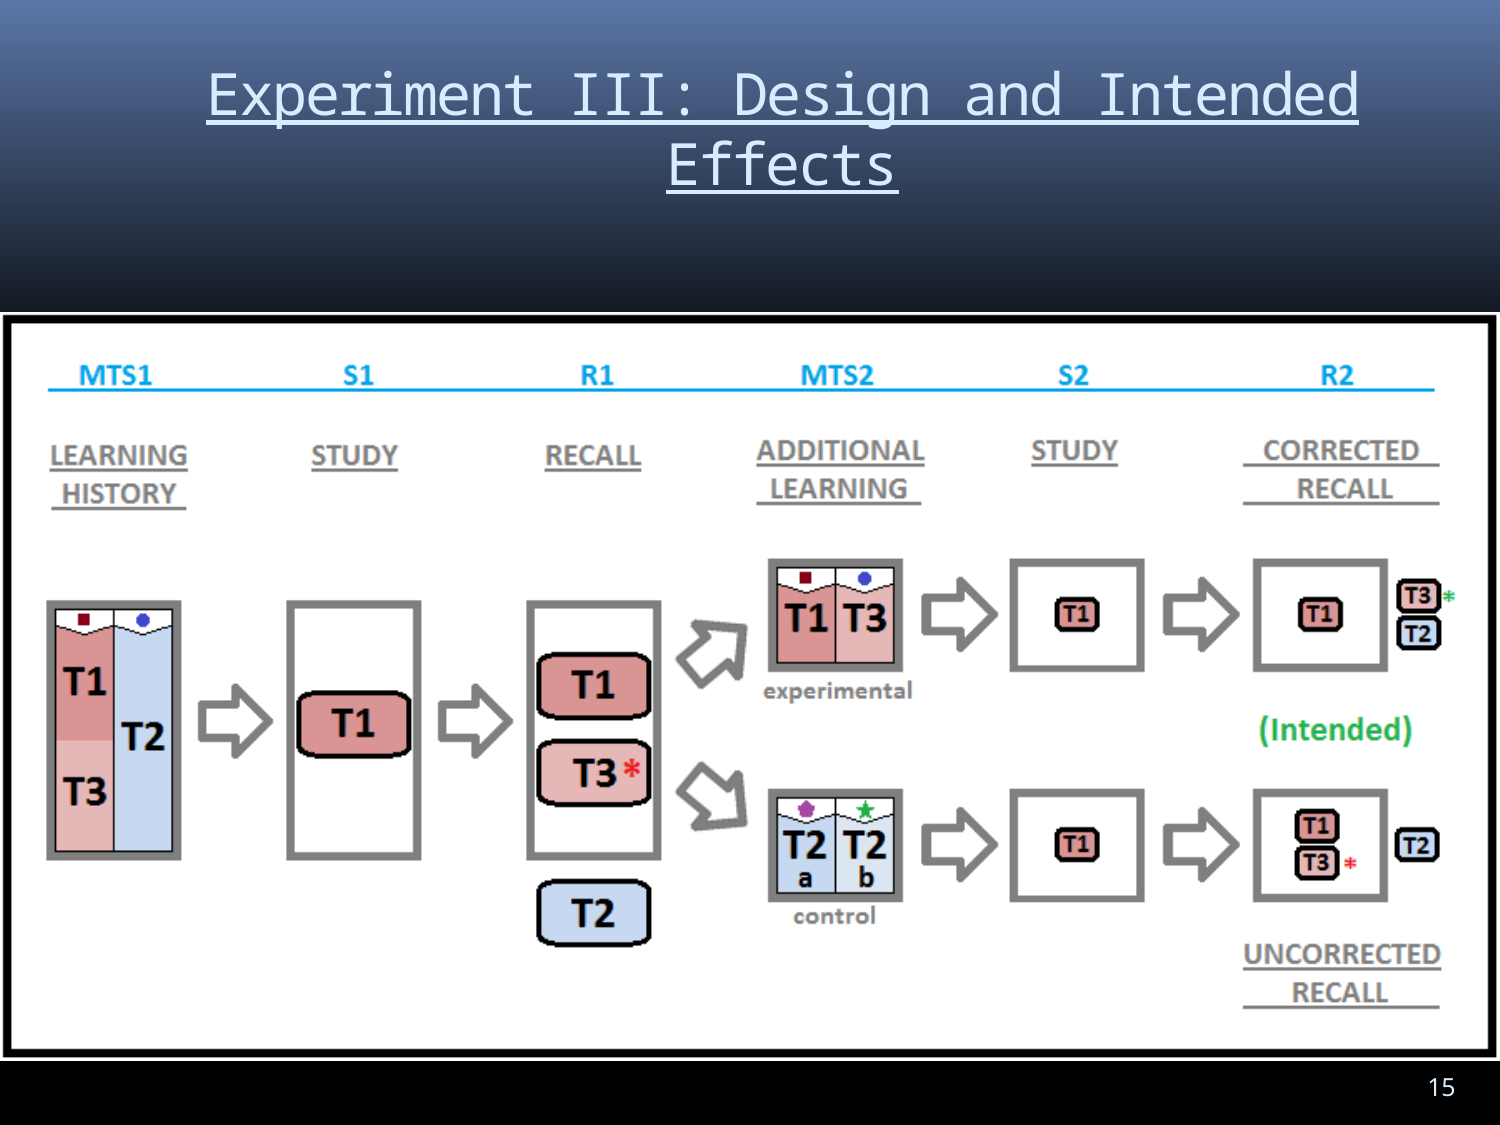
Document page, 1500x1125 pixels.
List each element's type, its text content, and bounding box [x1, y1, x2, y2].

picture [0, 311, 1500, 1062]
slide_number 15 [1412, 1072, 1488, 1113]
title Experiment III: Design and Intended Effects [112, 50, 1454, 200]
